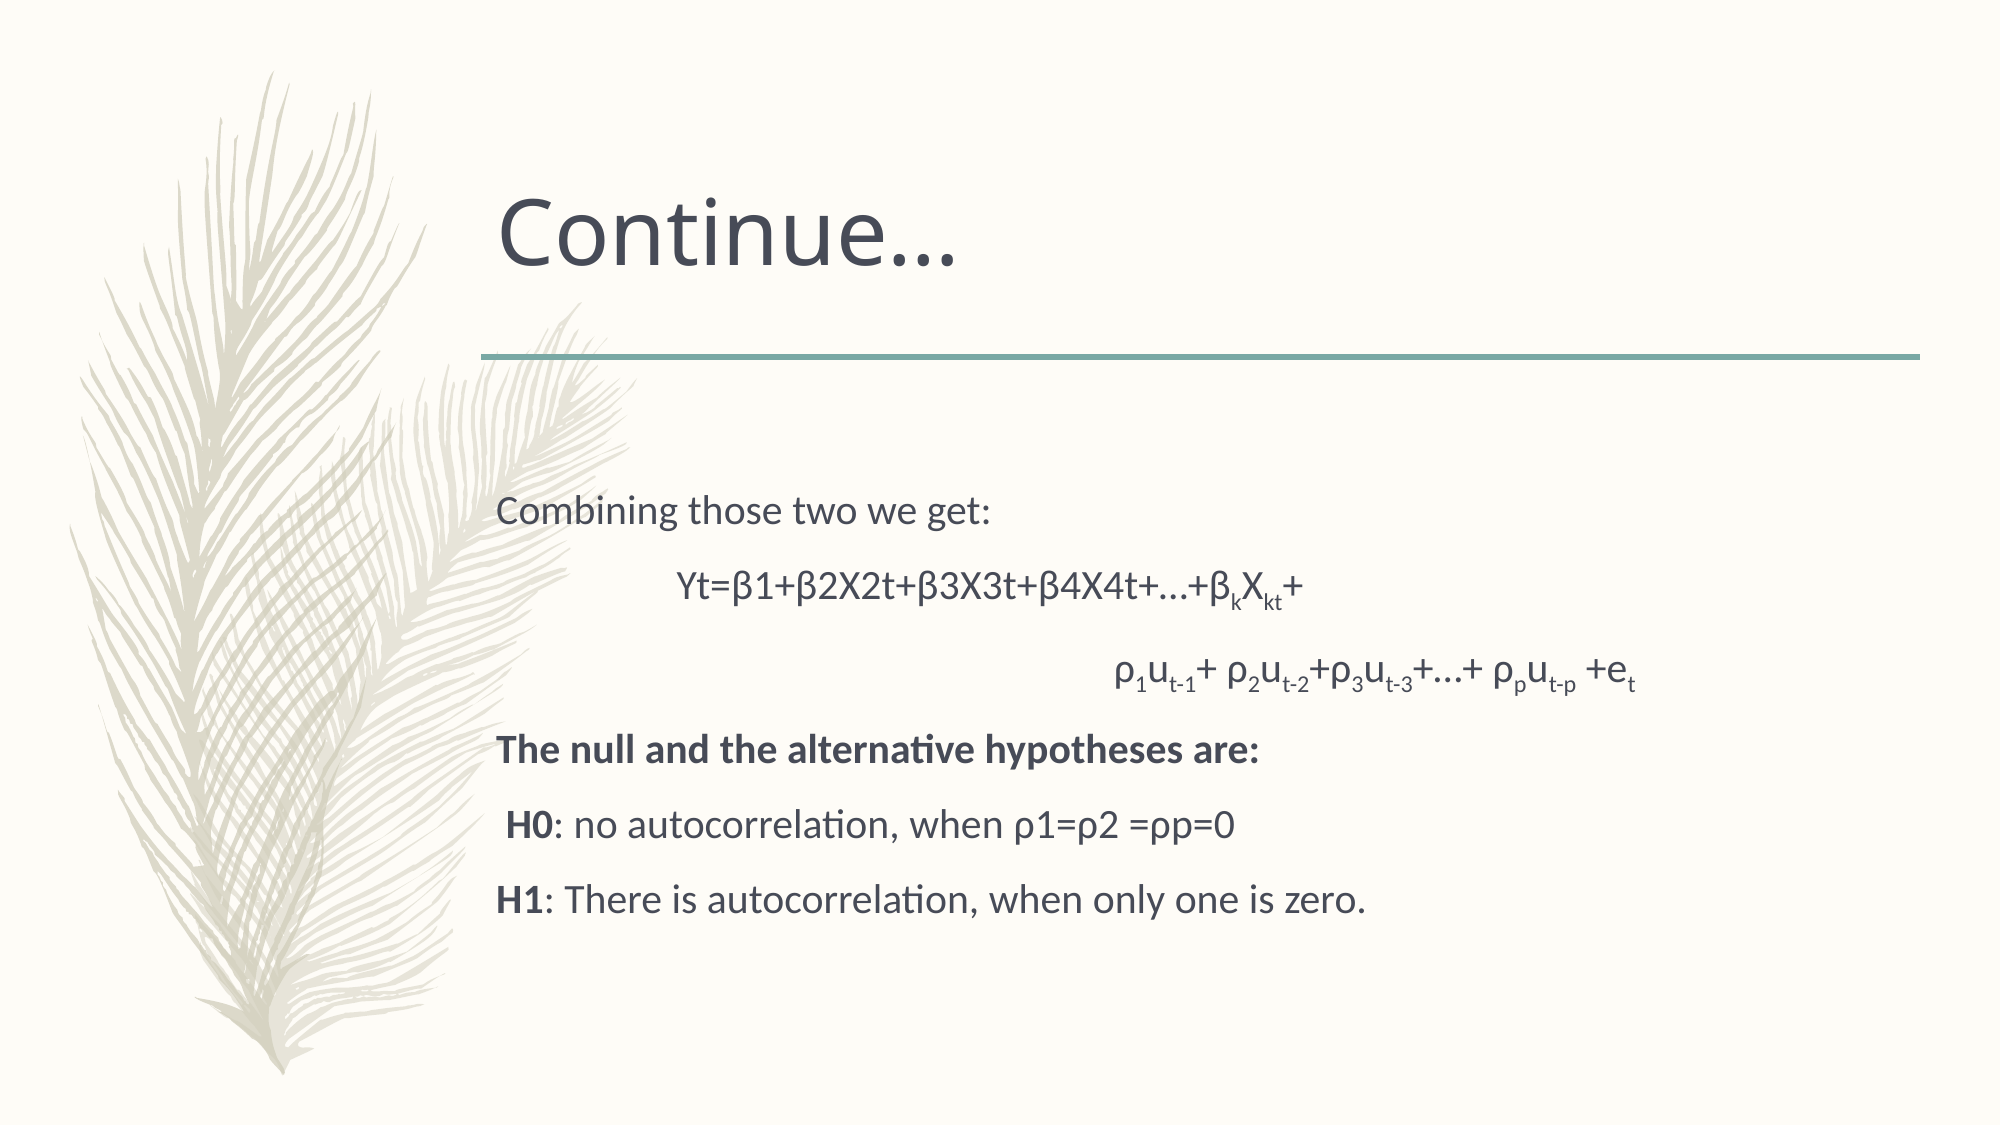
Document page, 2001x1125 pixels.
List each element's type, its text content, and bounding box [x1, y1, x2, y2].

title Continue… [481, 170, 1920, 350]
list Combining those two we get: Yt=β1+β2X2t+β3X3t+β4X4t+…+βkXkt+ ρ1ut-1+ ρ2ut-2+ρ3ut-3+…+ ρput-p +et The null and the alternative hypotheses are: H0: no autocorrelation, when ρ1=ρ2 =ρp=0 H1: There is autocorrelation, when only one is zero. [481, 399, 1920, 999]
